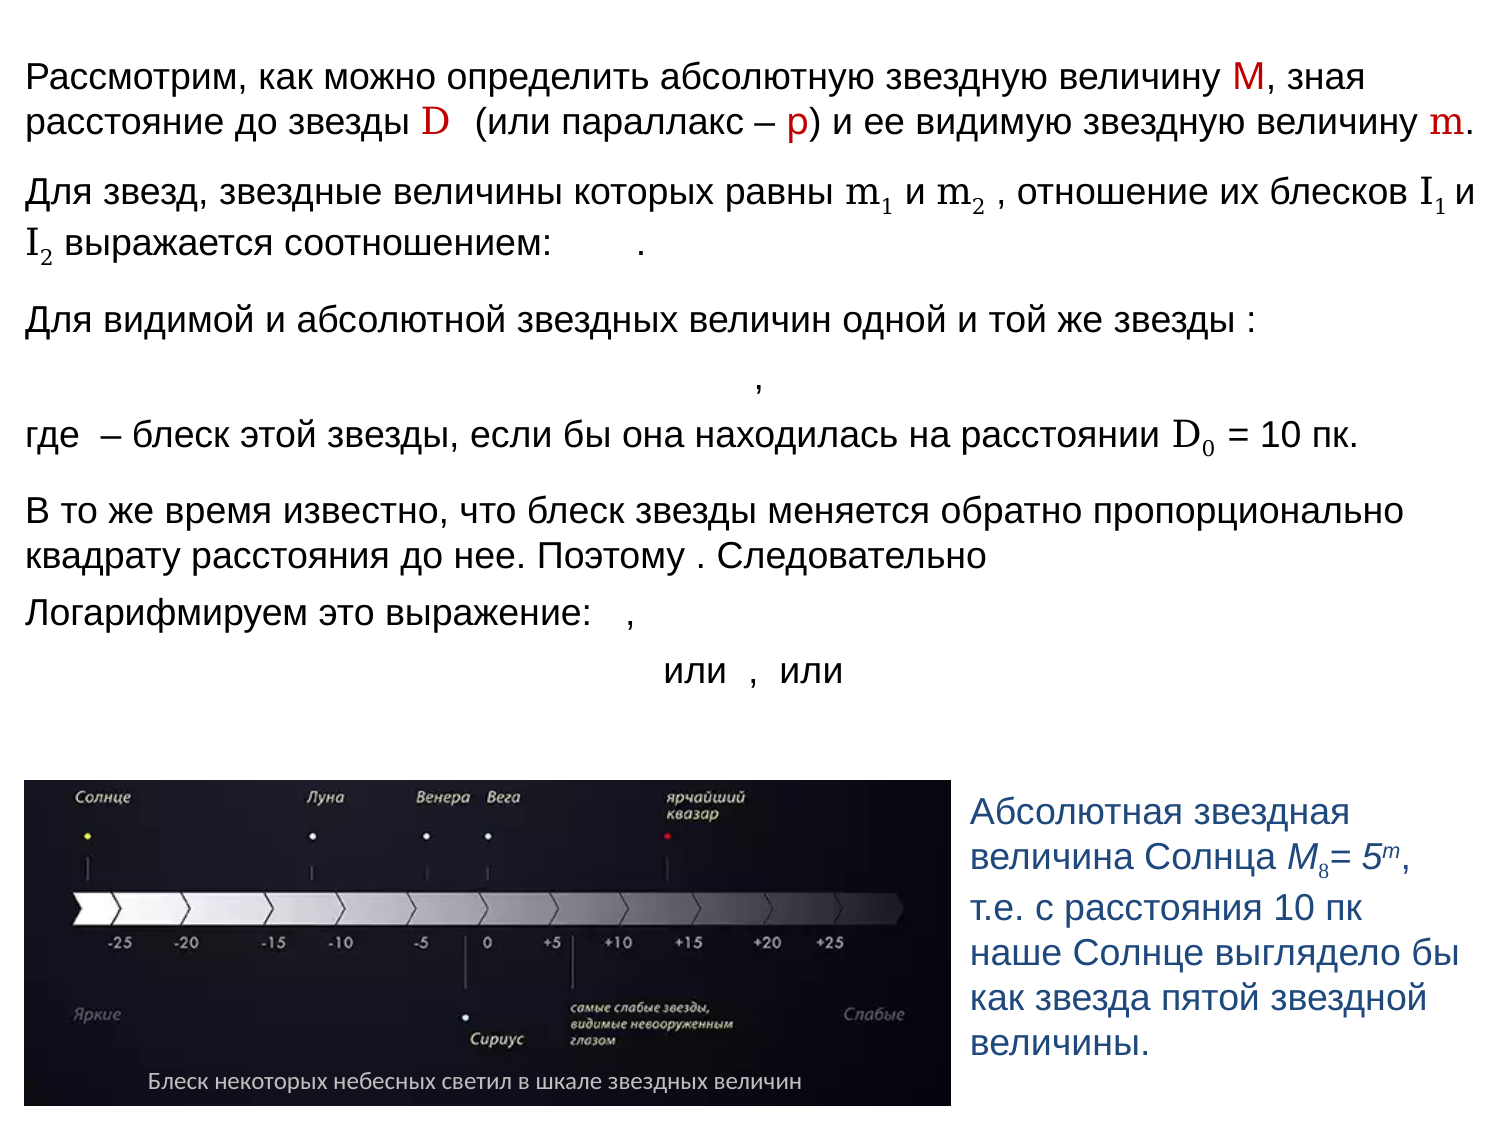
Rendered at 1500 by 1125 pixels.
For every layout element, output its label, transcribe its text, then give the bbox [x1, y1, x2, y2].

text_box Рассмотрим, как можно определить абсолютную звездную величину М, зная расстояние до звезды D (или параллакс – р) и ее видимую звездную величину m. Для звезд, звездные величины которых равны m1 и m2 , отношение их блесков I1 и I2 выражается соотношением: . Для видимой и абсолютной звездных величин одной и той же звезды : , где – блеск этой звезды, если бы она находилась на расстоянии D0 = 10 пк. В то же время известно, что блеск звезды меняется обратно пропорционально квадрату расстояния до нее. Поэтому . Следовательно Логарифмируем это выражение: , или , или [17, 44, 1500, 699]
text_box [24, 779, 952, 1106]
text_box Абсолютная звездная величина Солнца М= 5m, т.е. с расстояния 10 пк наше Солнце выглядело бы как звезда пятой звездной величины. [962, 779, 1471, 1071]
